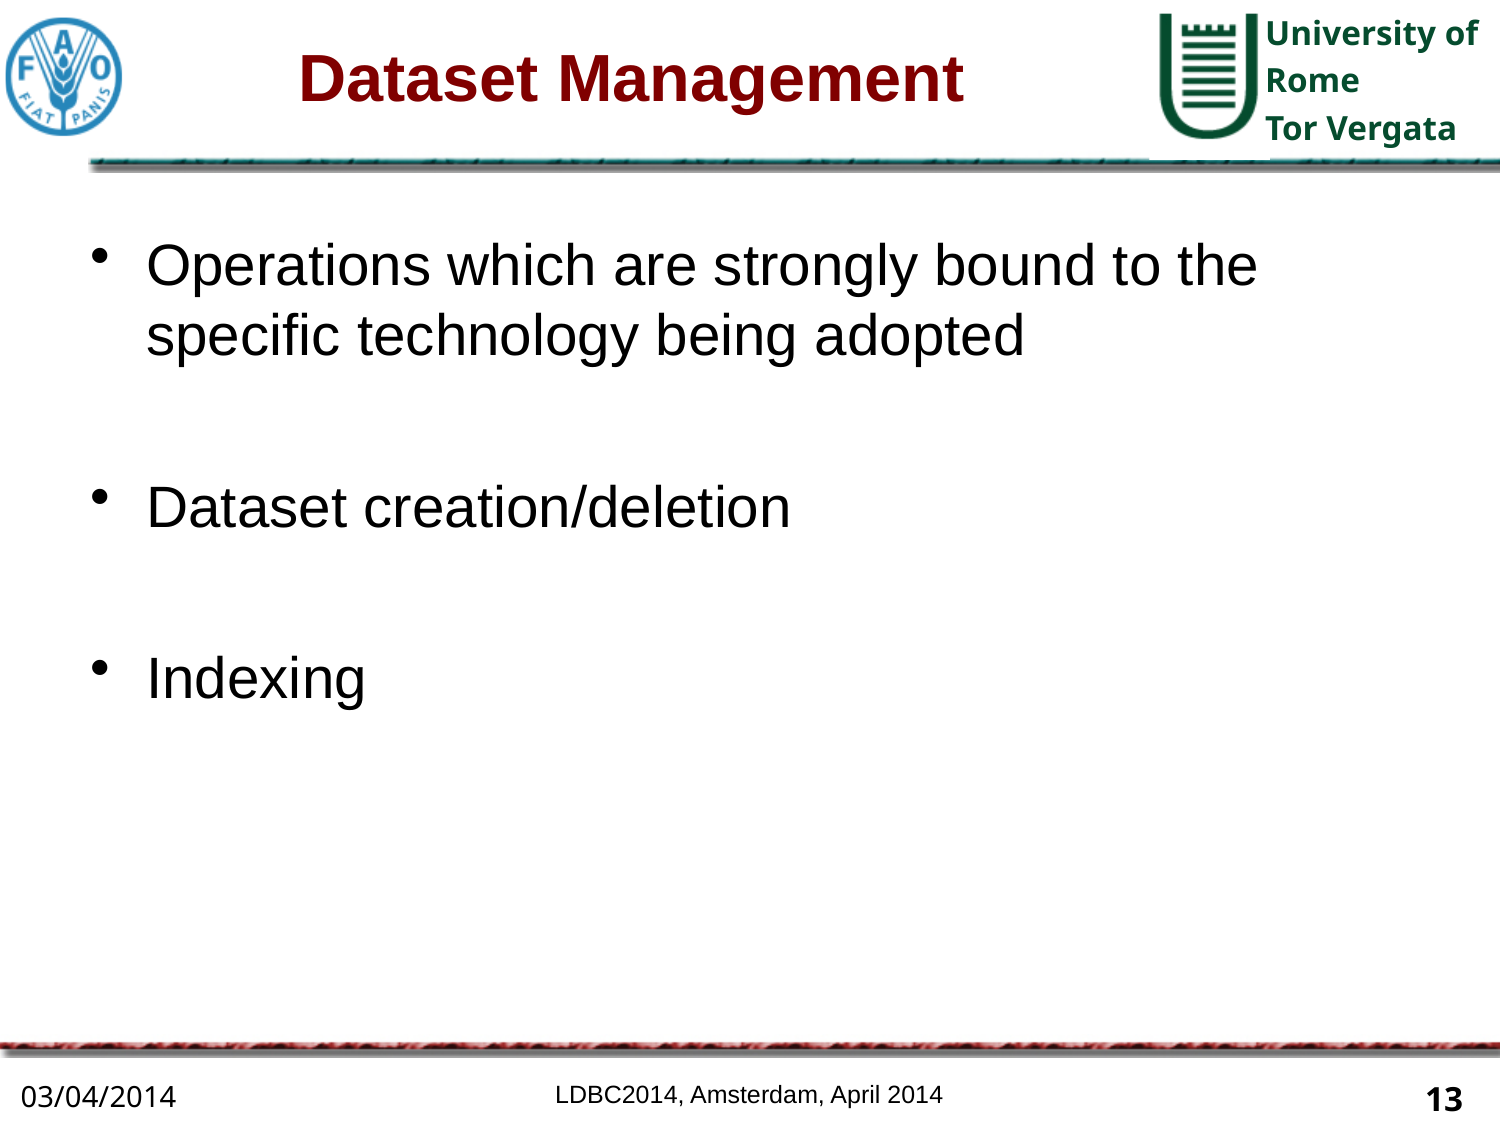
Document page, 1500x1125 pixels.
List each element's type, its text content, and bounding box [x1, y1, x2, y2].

slide_number 13 [1127, 1070, 1479, 1115]
list Operations which are strongly bound to the specific technology being adopted Dataset creation/deletion Indexing [75, 220, 1425, 1005]
title Dataset Management [147, 11, 1117, 138]
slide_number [5, 1070, 356, 1103]
picture [88, 11, 1500, 173]
picture [0, 1034, 1500, 1058]
footer LDBC2014, Amsterdam, April 2014 [395, 1061, 1105, 1125]
picture [5, 16, 138, 138]
